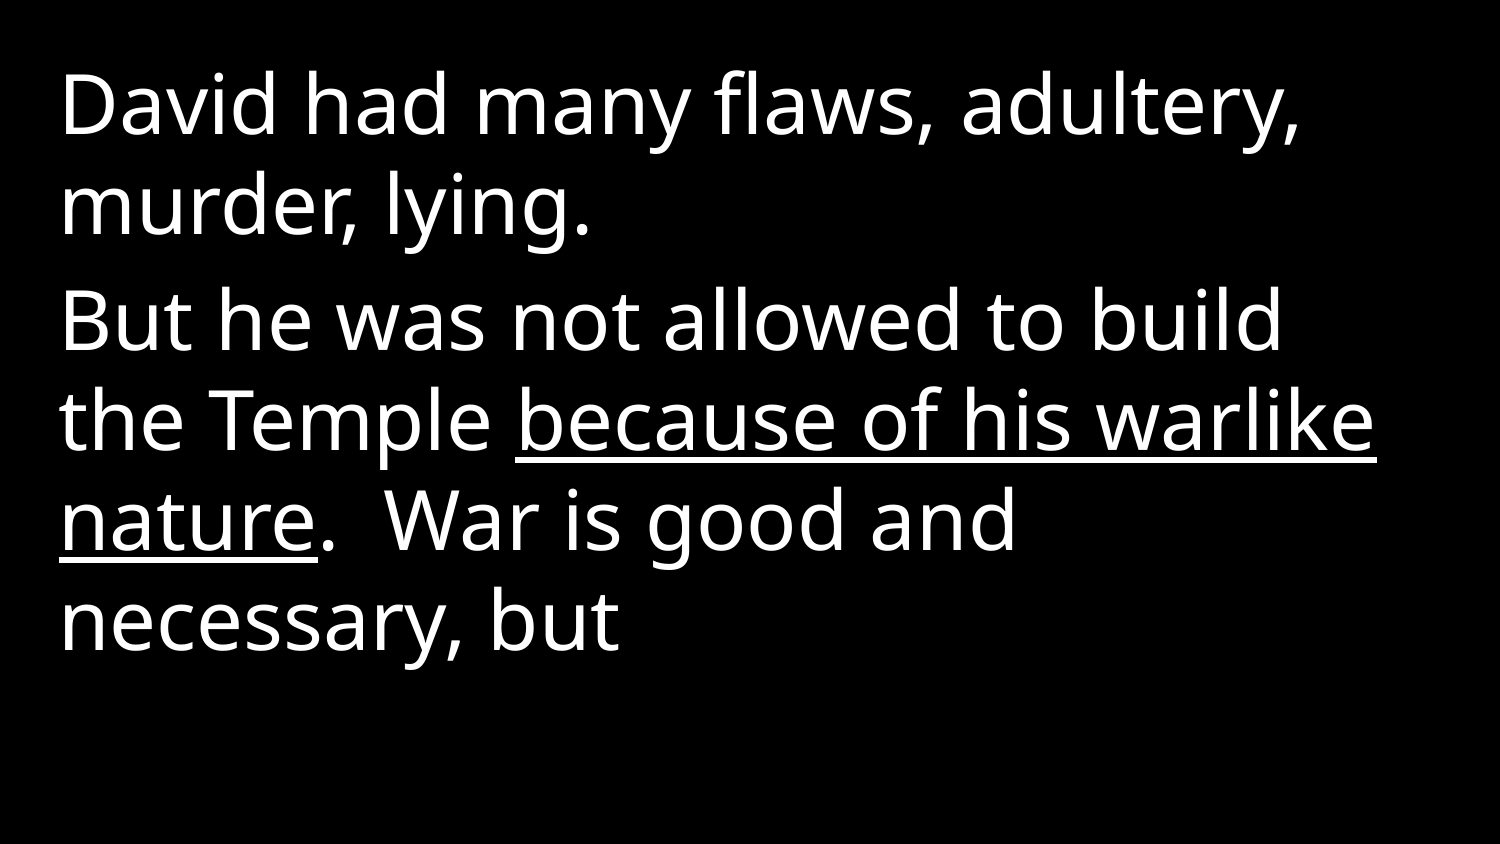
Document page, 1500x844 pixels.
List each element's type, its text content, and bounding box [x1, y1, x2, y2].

list David had many flaws, adultery, murder, lying. But he was not allowed to build the Temple because of his warlike nature. War is good and necessary, but [50, 46, 1425, 810]
